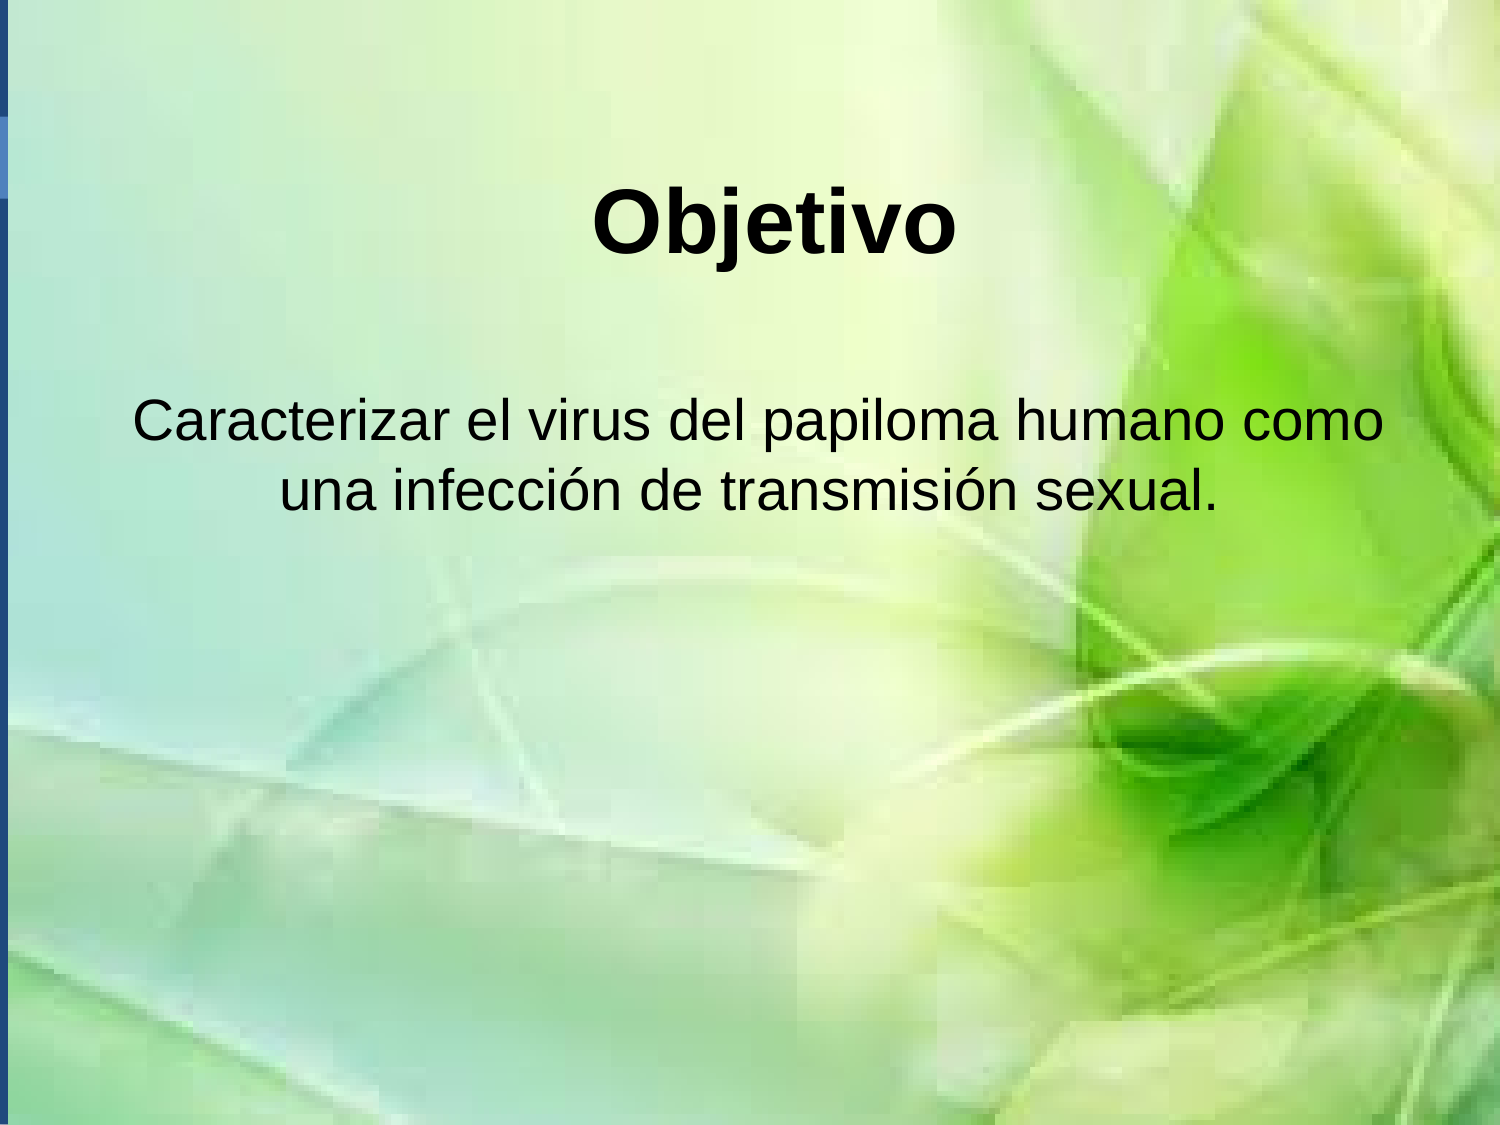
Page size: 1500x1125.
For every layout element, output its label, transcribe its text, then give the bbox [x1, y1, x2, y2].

text_box Objetivo Caracterizar el virus del papiloma humano como una infección de transmisión sexual. [8, 0, 1500, 1125]
